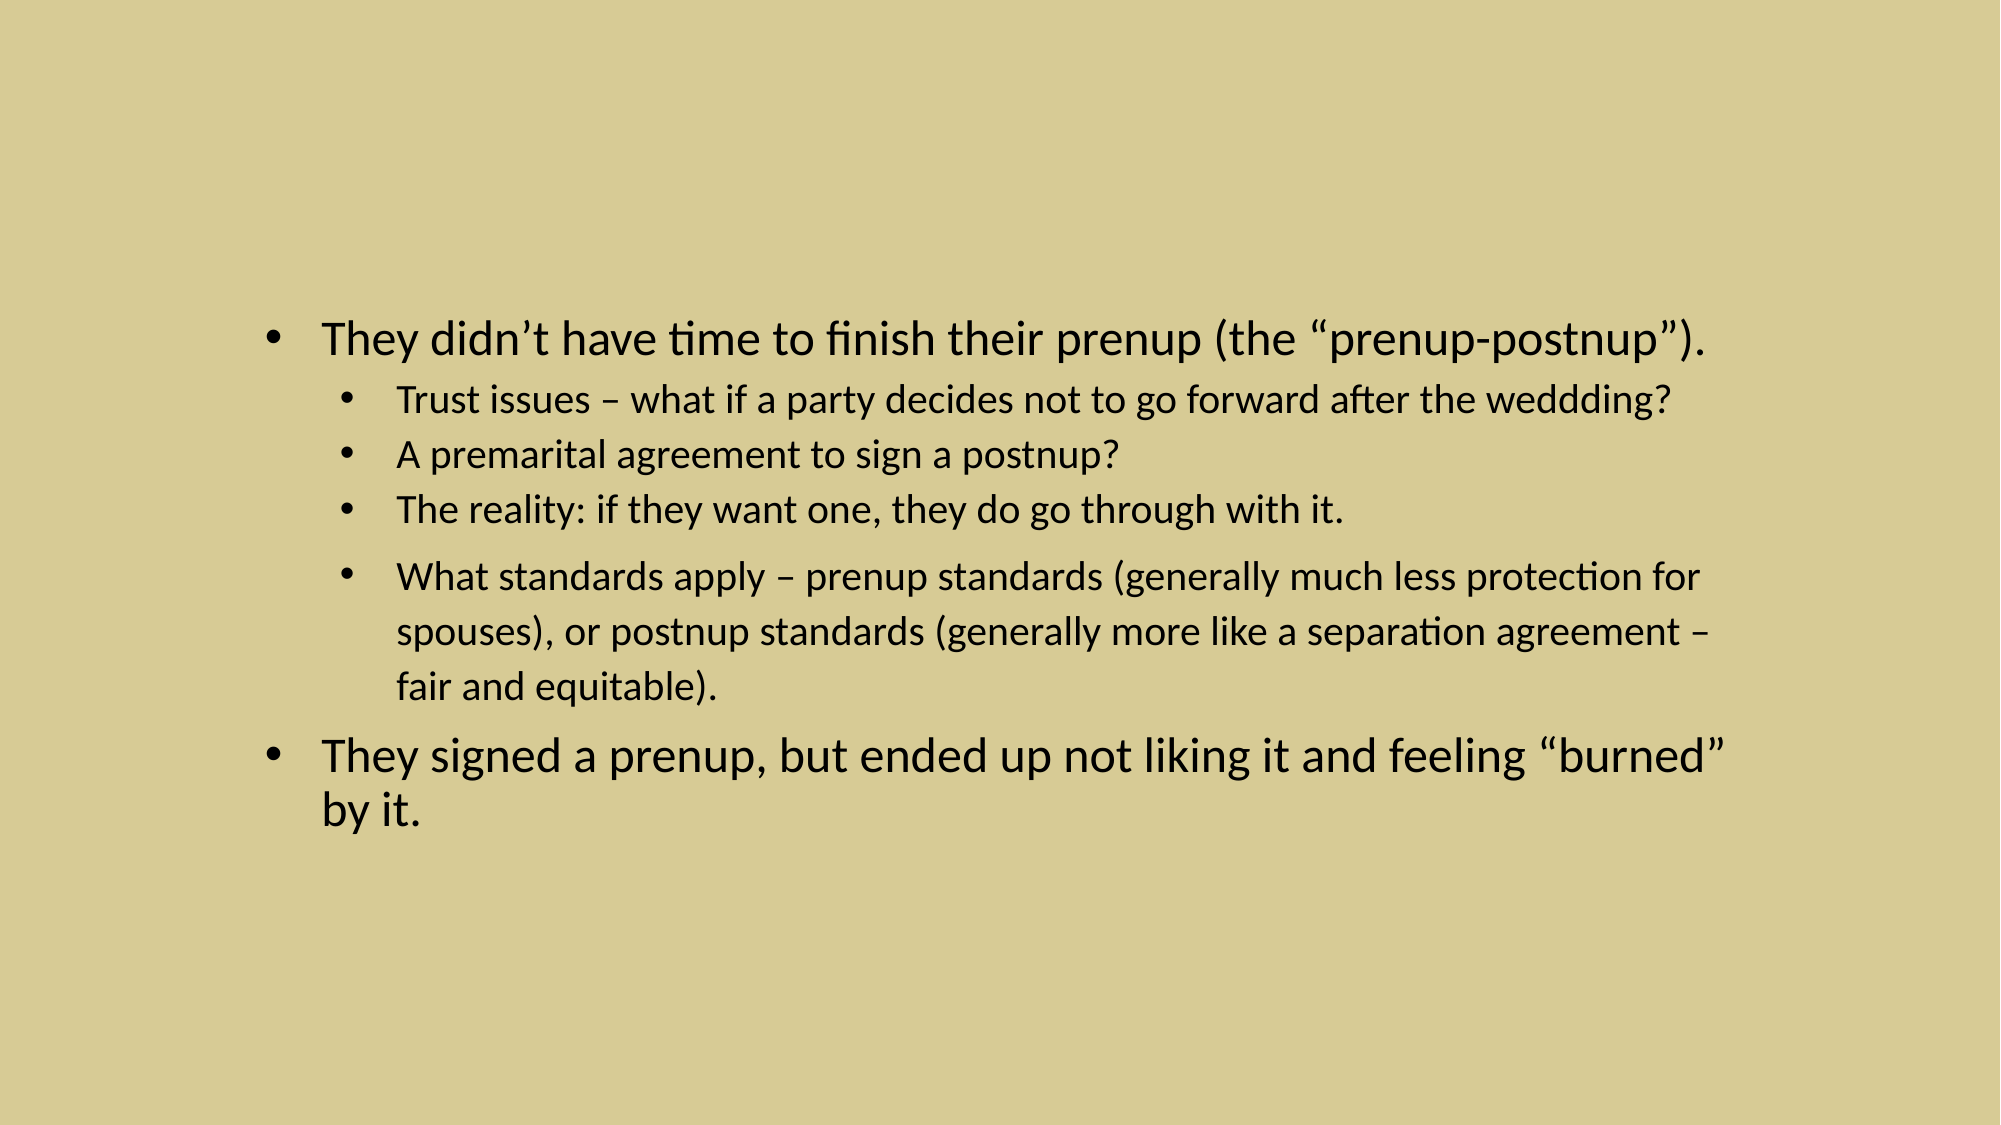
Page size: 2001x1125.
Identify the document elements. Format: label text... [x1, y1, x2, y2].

subtitle They didn’t have time to finish their prenup (the “prenup-postnup”). Trust issues – what if a party decides not to go forward after the weddding? A premarital agreement to sign a postnup? The reality: if they want one, they do go through with it. What standards apply – prenup standards (generally much less protection for spouses), or postnup standards (generally more like a separation agreement – fair and equitable). They signed a prenup, but ended up not liking it and feeling “burned” by it. [249, 305, 1750, 938]
